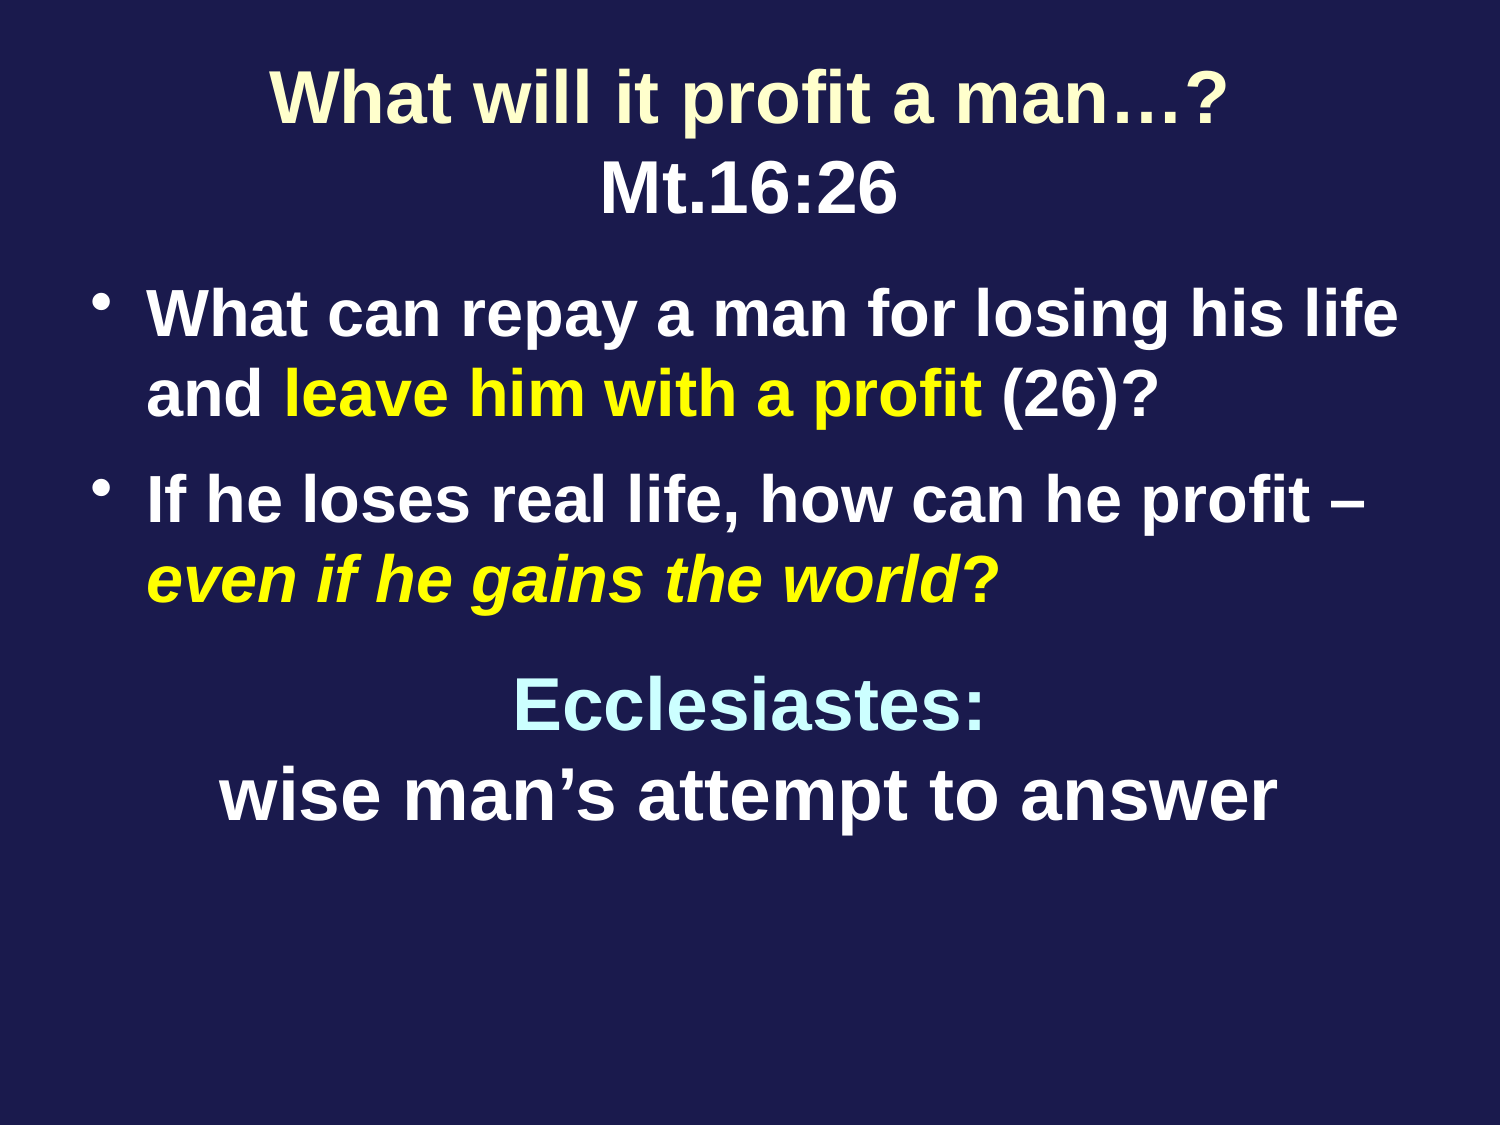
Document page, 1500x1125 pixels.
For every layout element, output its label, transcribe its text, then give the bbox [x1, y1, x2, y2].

title What will it profit a man…? Mt.16:26 [75, 45, 1425, 233]
list What can repay a man for losing his life and leave him with a profit (26)? If he loses real life, how can he profit – even if he gains the world? Ecclesiastes: wise man’s attempt to answer [75, 262, 1425, 1005]
